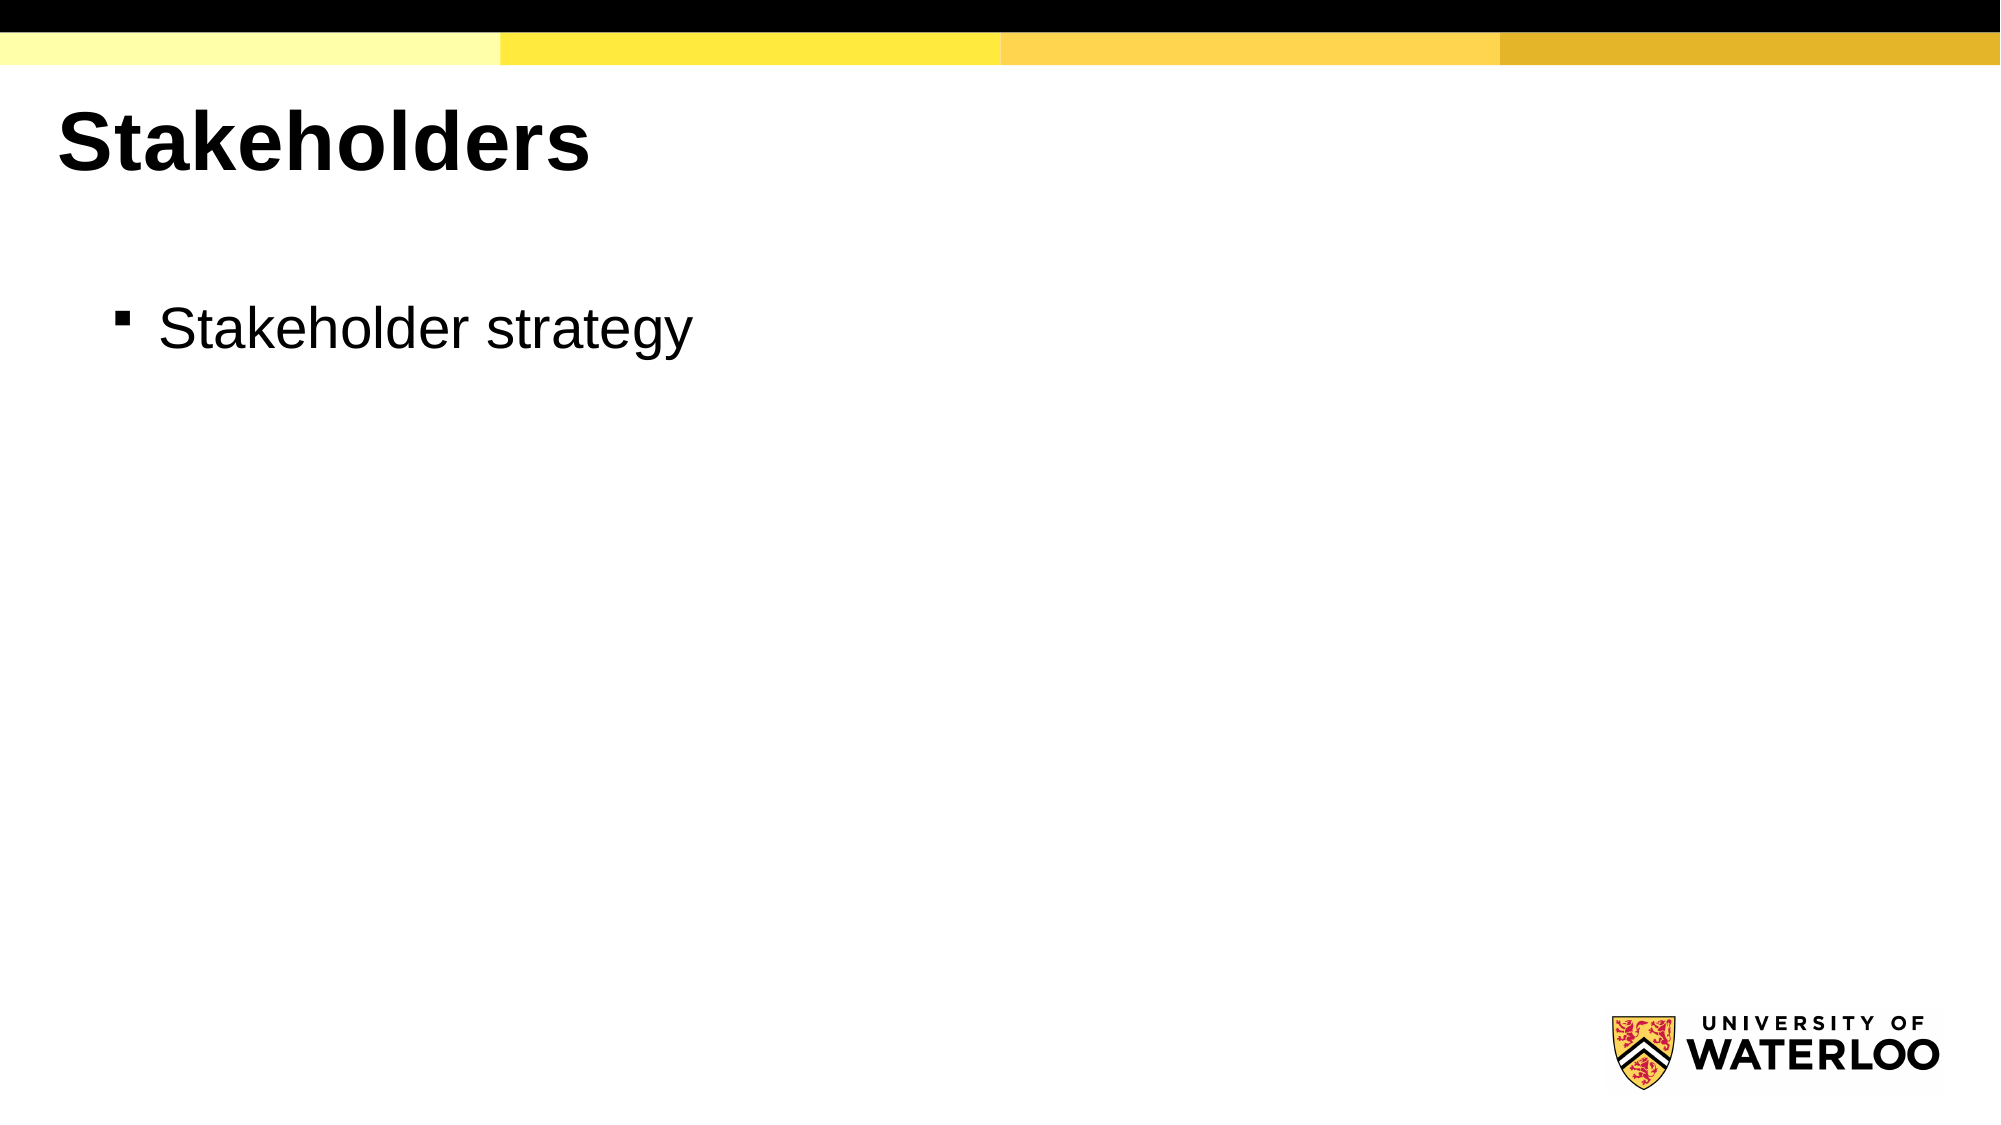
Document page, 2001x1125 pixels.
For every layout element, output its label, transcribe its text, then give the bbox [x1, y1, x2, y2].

list Stakeholder strategy [99, 284, 1900, 1125]
title Stakeholders [42, 71, 1941, 219]
picture [1900, 1008, 1945, 1095]
